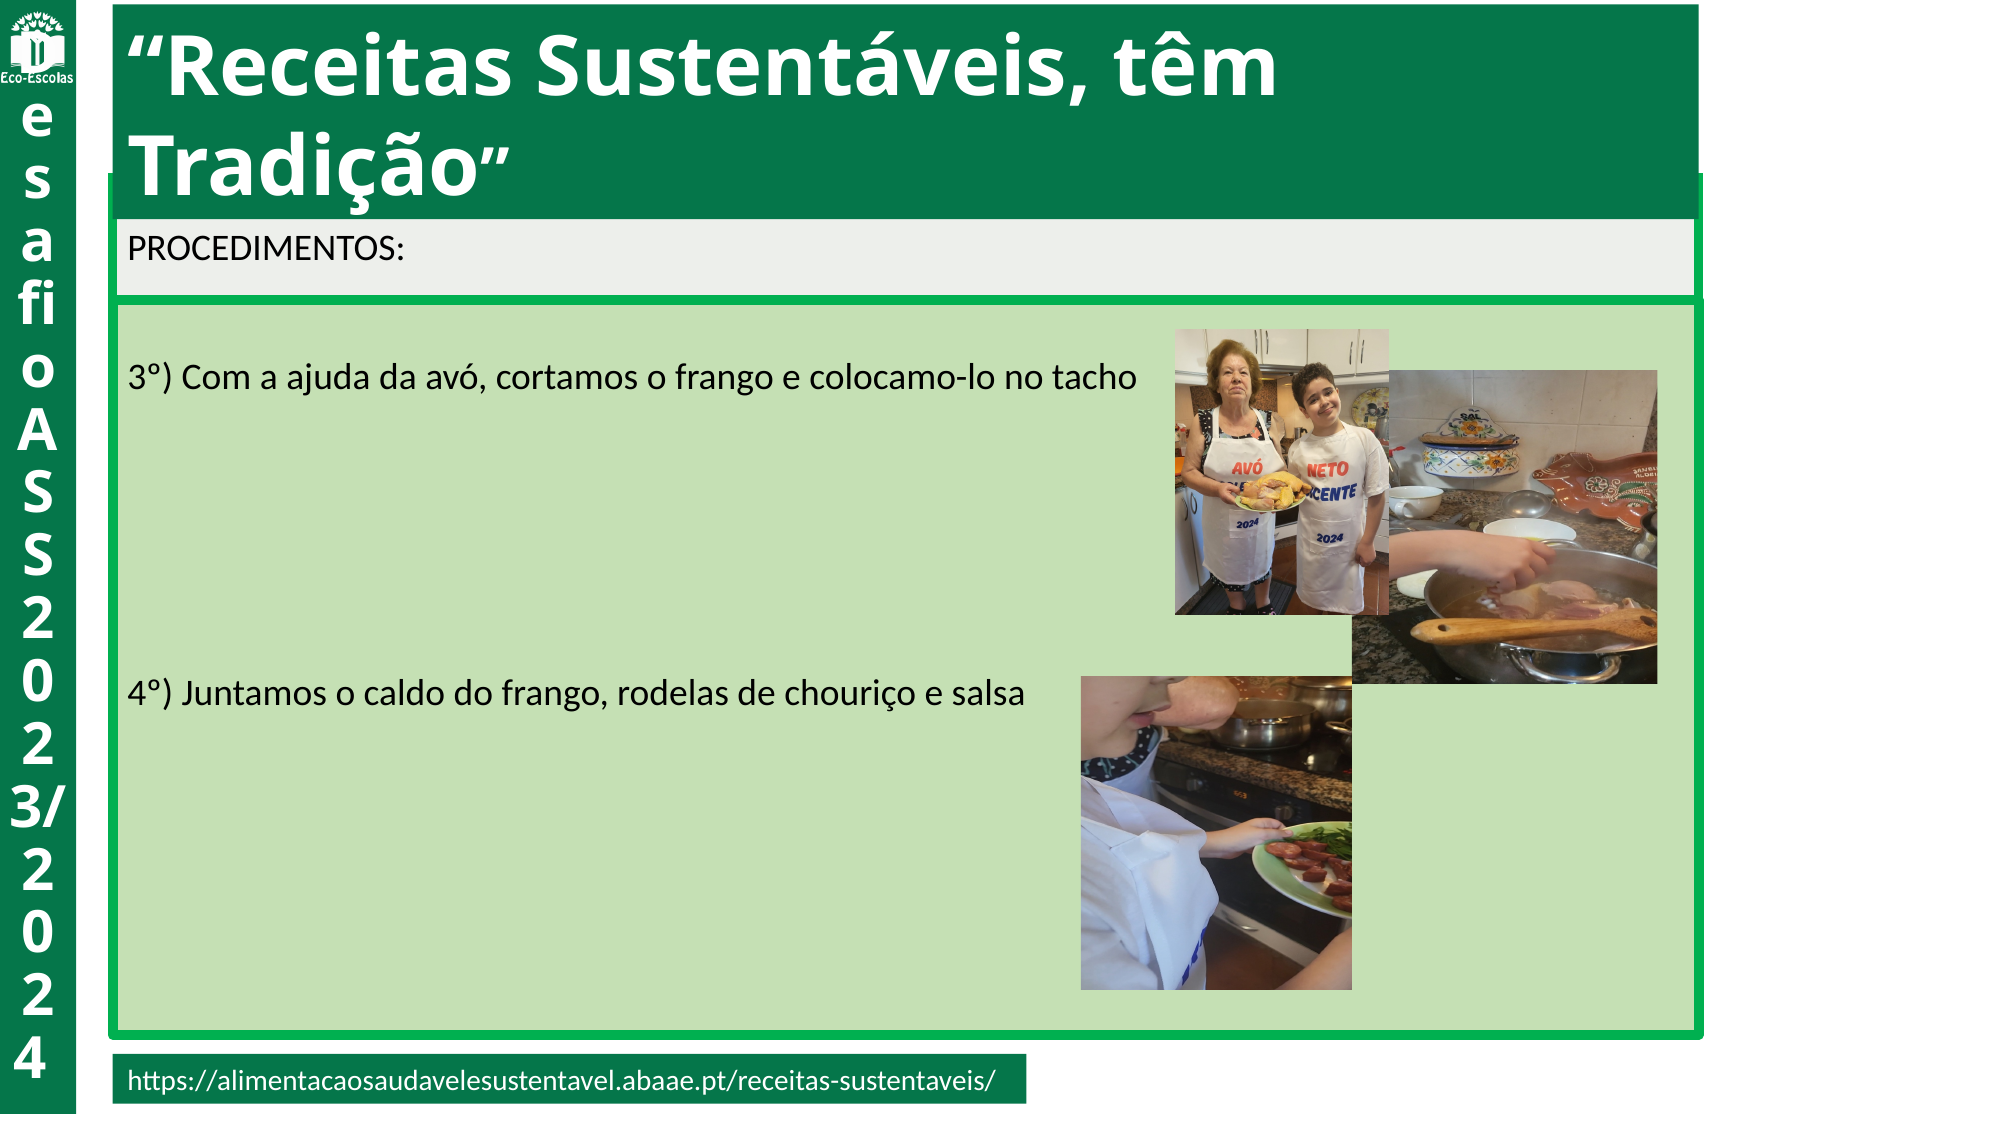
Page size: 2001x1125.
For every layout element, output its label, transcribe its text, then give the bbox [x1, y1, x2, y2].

picture [1080, 329, 1658, 990]
text_box https://alimentacaosaudavelesustentavel.abaae.pt/receitas-sustentaveis/ [112, 1053, 1027, 1104]
text_box 3º) Com a ajuda da avó, cortamos o frango e colocamo-lo no tacho 4º) Juntamos o caldo do frango, rodelas de chouriço e salsa [112, 300, 1699, 1035]
text_box “Receitas Sustentáveis, têm Tradição” [112, 4, 1699, 220]
picture [1, 11, 73, 83]
text_box PROCEDIMENTOS: [112, 176, 1700, 314]
title Desafio ASS 2023/2024 [0, 0, 77, 1114]
